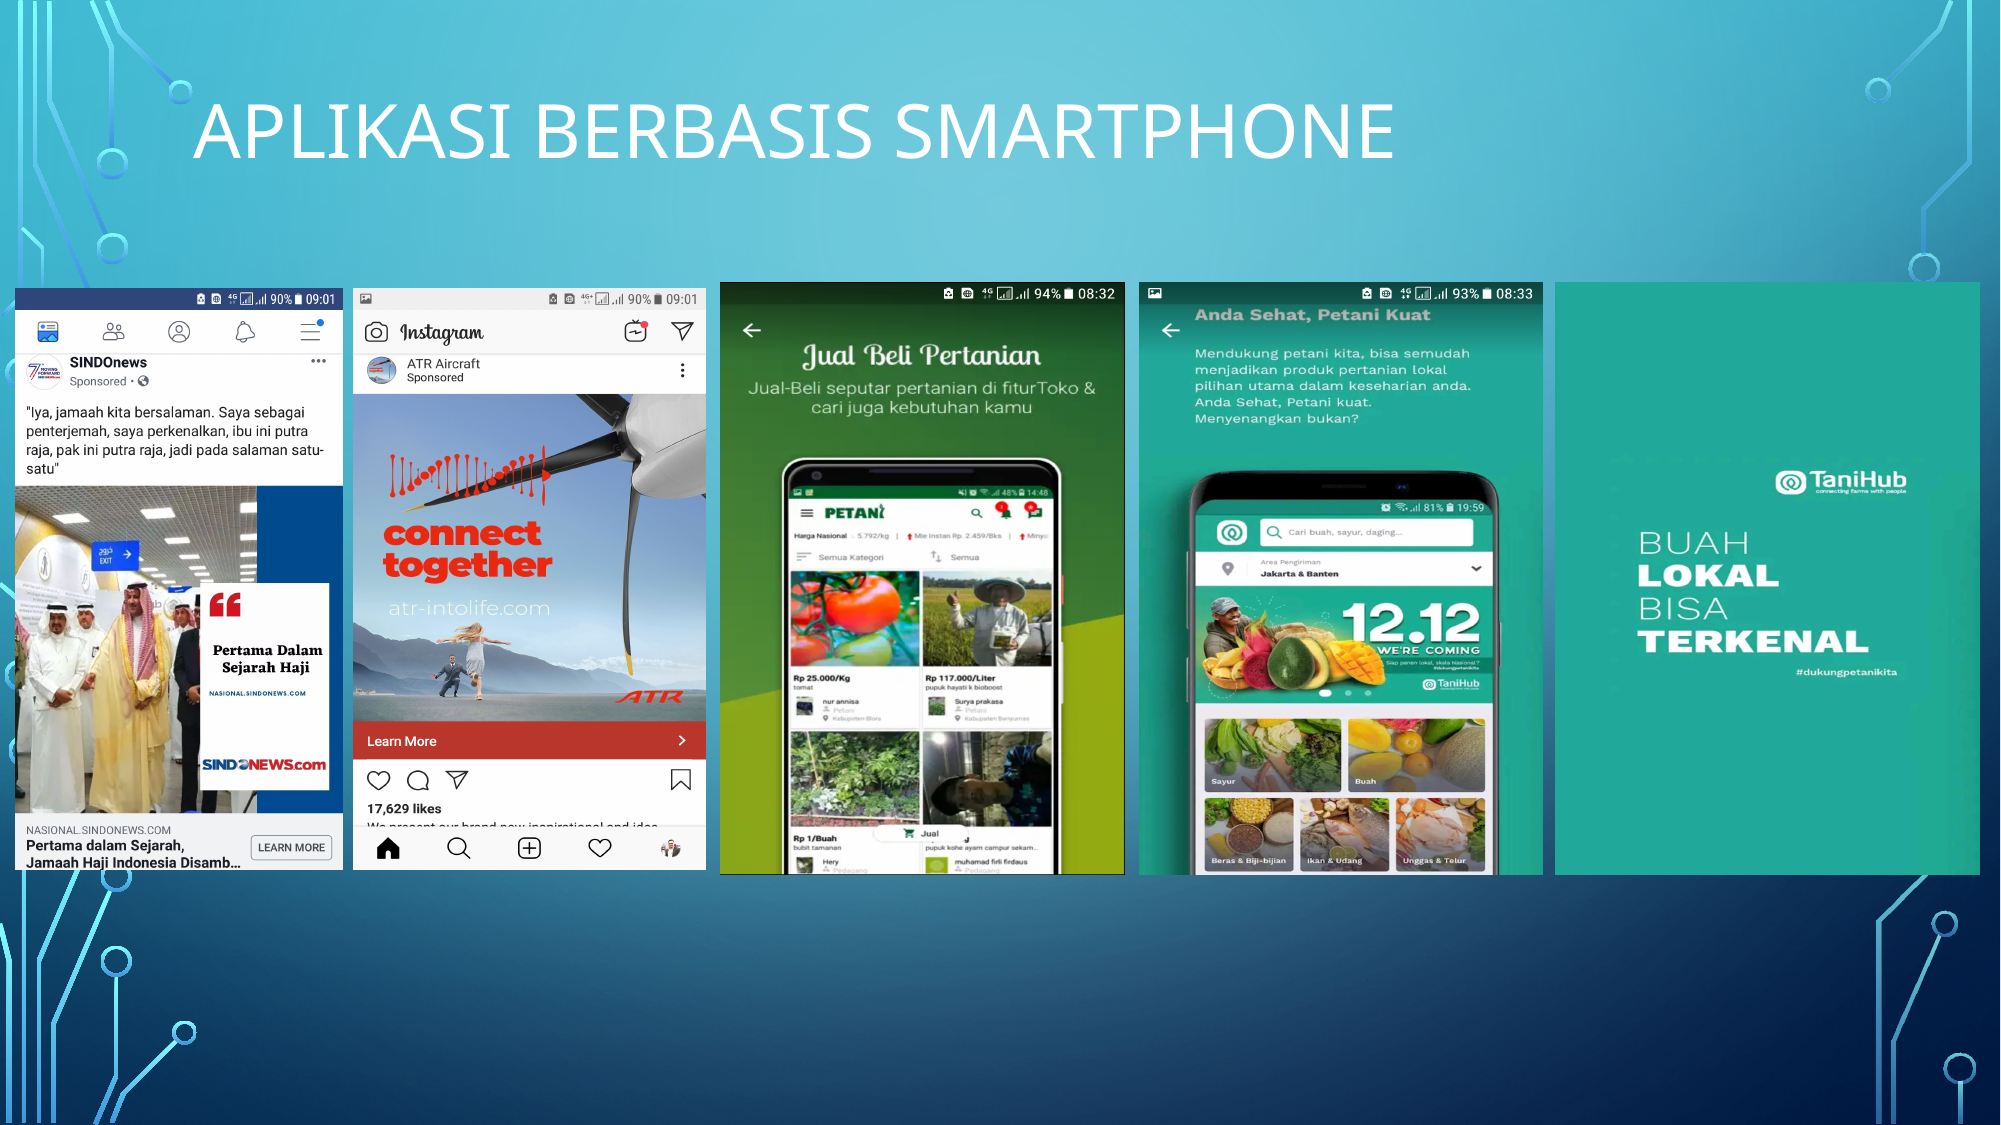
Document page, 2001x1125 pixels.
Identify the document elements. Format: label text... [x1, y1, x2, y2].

picture [352, 288, 707, 870]
picture [720, 282, 1125, 876]
title Aplikasi berbasis smartphone [178, 13, 1804, 256]
picture [1138, 282, 1543, 876]
picture [1554, 282, 1980, 876]
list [15, 288, 343, 870]
